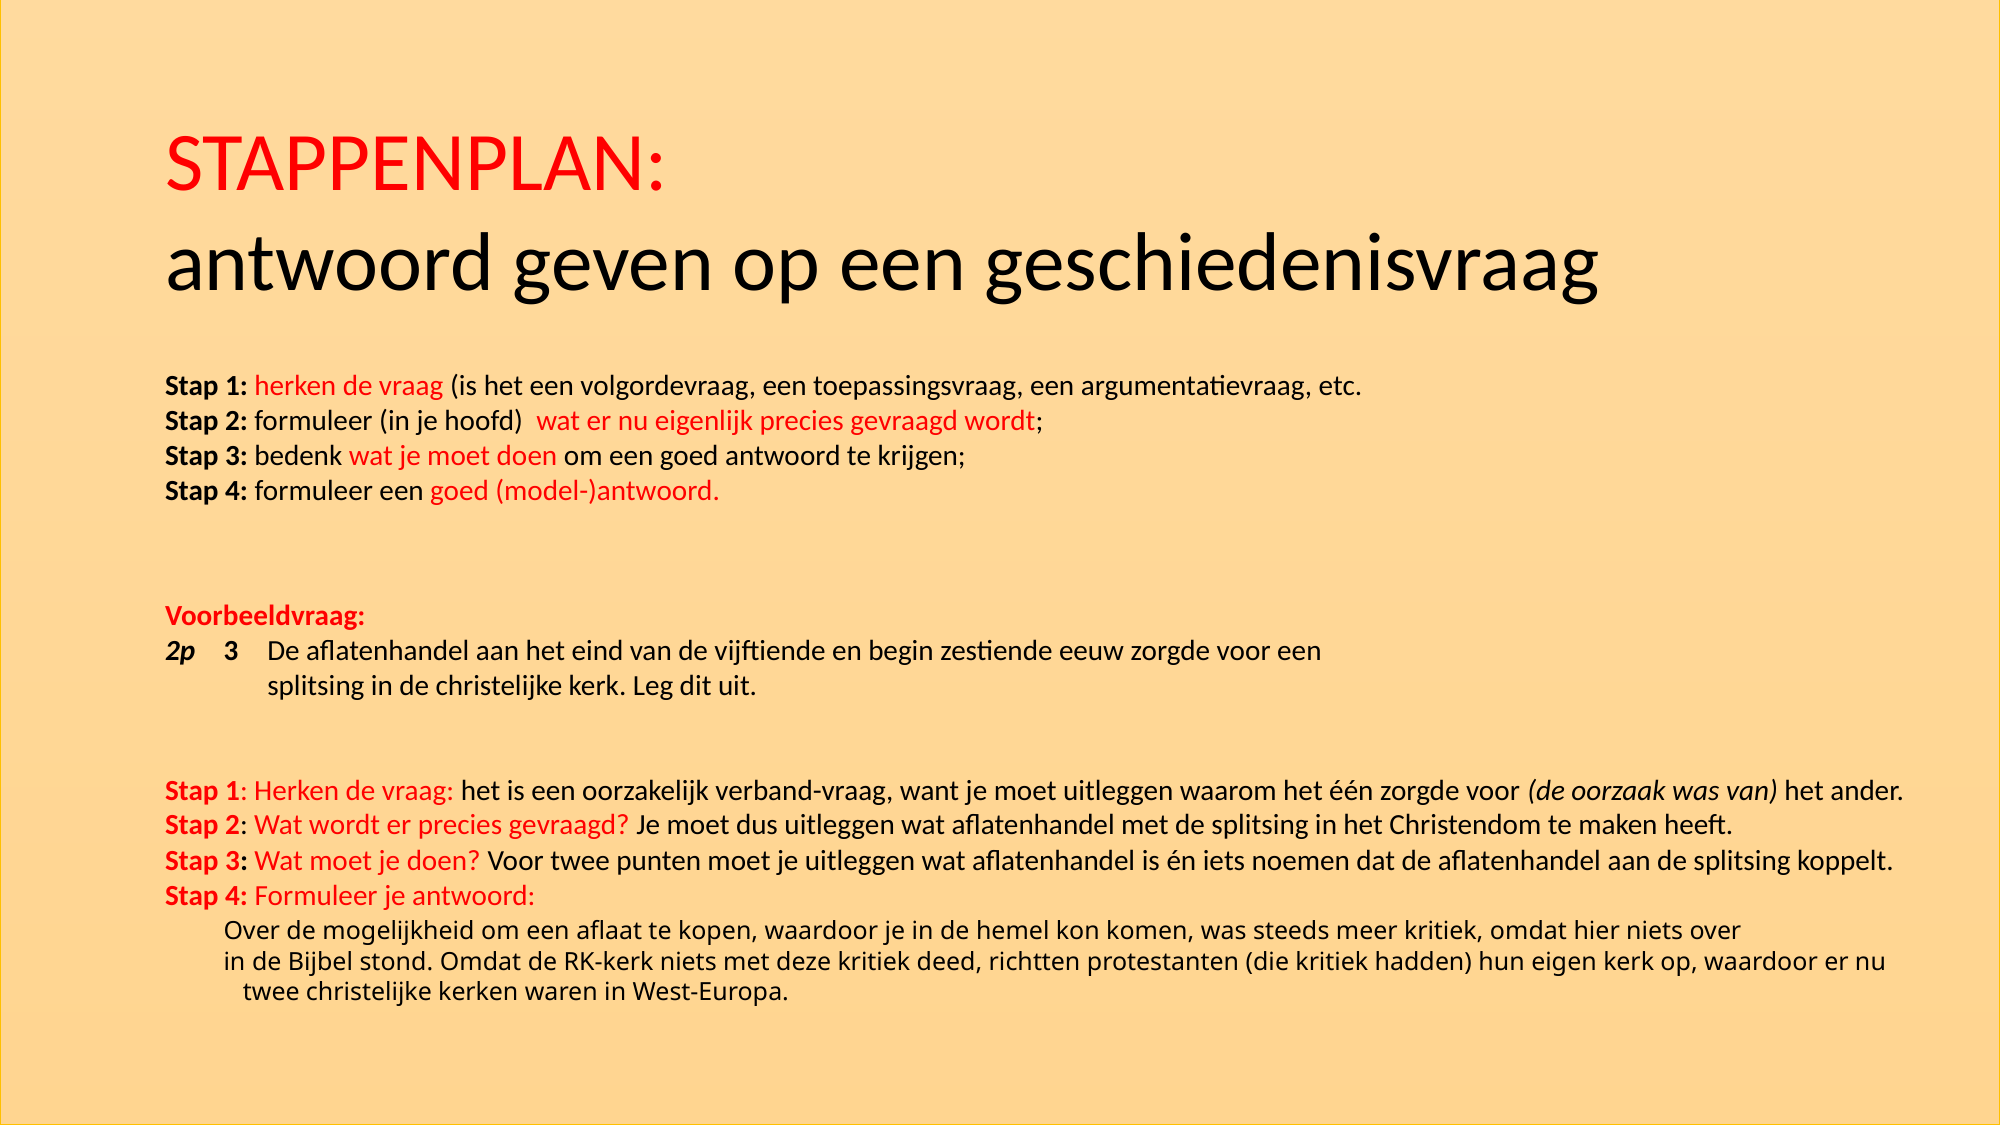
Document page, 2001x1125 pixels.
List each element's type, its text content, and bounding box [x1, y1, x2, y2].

text_box STAPPENPLAN: antwoord geven op een geschiedenisvraag [150, 99, 1858, 315]
text_box [0, 0, 2000, 1125]
text_box Stap 1: herken de vraag (is het een volgordevraag, een toepassingsvraag, een argumentatievraag, etc. Stap 2: formuleer (in je hoofd) wat er nu eigenlijk precies gevraagd wordt; Stap 3: bedenk wat je moet doen om een goed antwoord te krijgen; Stap 4: formuleer een goed (model-)antwoord. Voorbeeldvraag: 2p 3 De aflatenhandel aan het eind van de vijftiende en begin zestiende eeuw zorgde voor een splitsing in de christelijke kerk. Leg dit uit. Stap 1: Herken de vraag: het is een oorzakelijk verband-vraag, want je moet uitleggen waarom het één zorgde voor (de oorzaak was van) het ander. Stap 2: Wat wordt er precies gevraagd? Je moet dus uitleggen wat aflatenhandel met de splitsing in het Christendom te maken heeft. Stap 3: Wat moet je doen? Voor twee punten moet je uitleggen wat aflatenhandel is én iets noemen dat de aflatenhandel aan de splitsing koppelt. Stap 4: Formuleer je antwoord: Over de mogelijkheid om een aflaat te kopen, waardoor je in de hemel kon komen, was steeds meer kritiek, omdat hier niets over in de Bijbel stond. Omdat de RK-kerk niets met deze kritiek deed, richtten protestanten (die kritiek hadden) hun eigen kerk op, waardoor er nu twee christelijke kerken waren in West-Europa. [150, 358, 1964, 1013]
